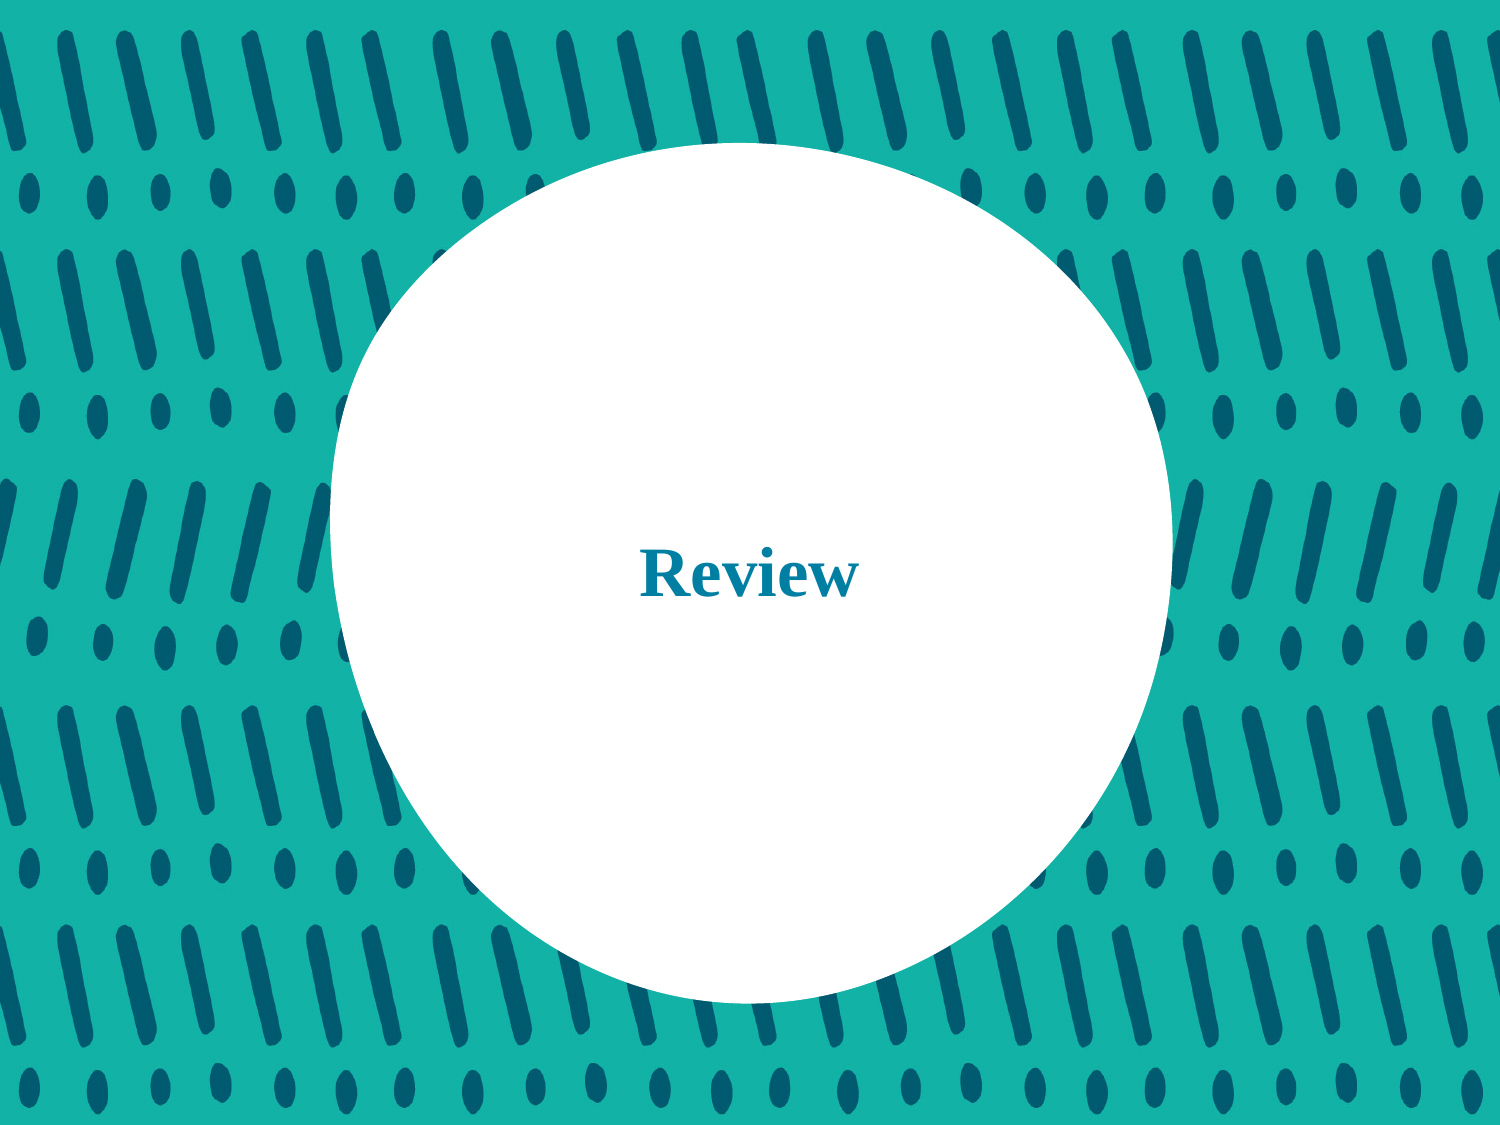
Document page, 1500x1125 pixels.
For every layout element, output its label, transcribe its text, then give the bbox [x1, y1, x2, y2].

picture [0, 0, 1500, 1125]
title Review [398, 487, 1102, 659]
